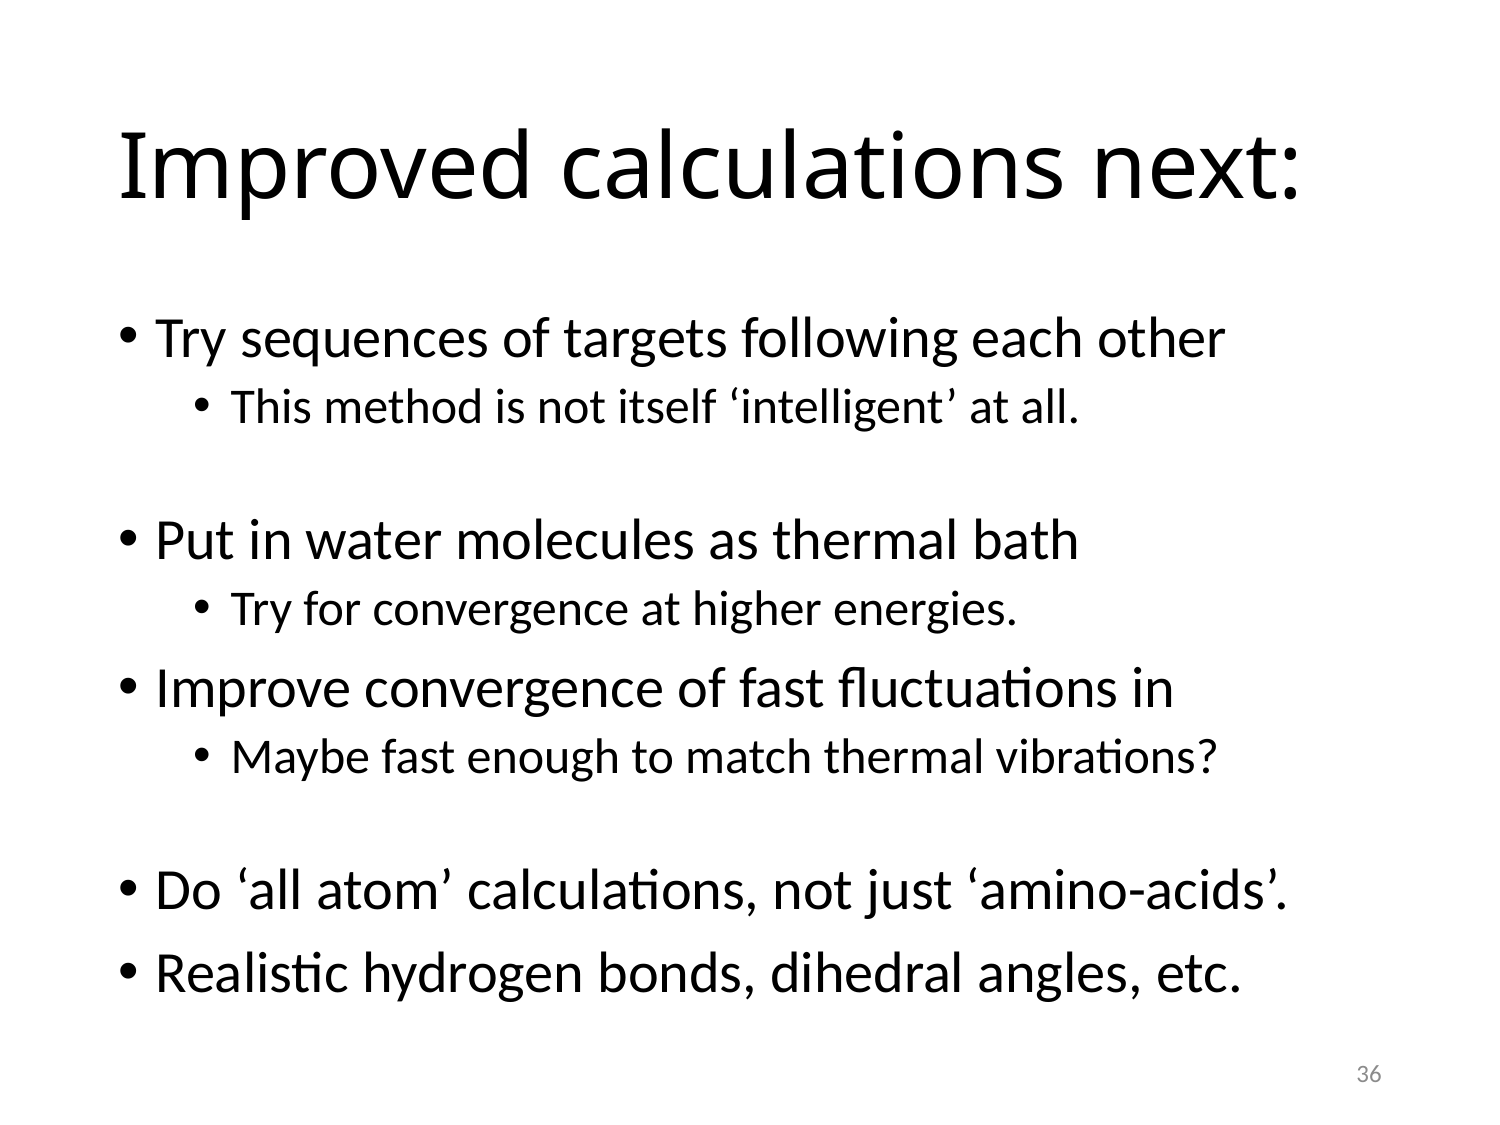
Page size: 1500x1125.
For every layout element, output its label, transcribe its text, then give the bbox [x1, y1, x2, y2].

title Improved calculations next: [103, 59, 1397, 278]
slide_number 36 [1059, 1042, 1397, 1103]
